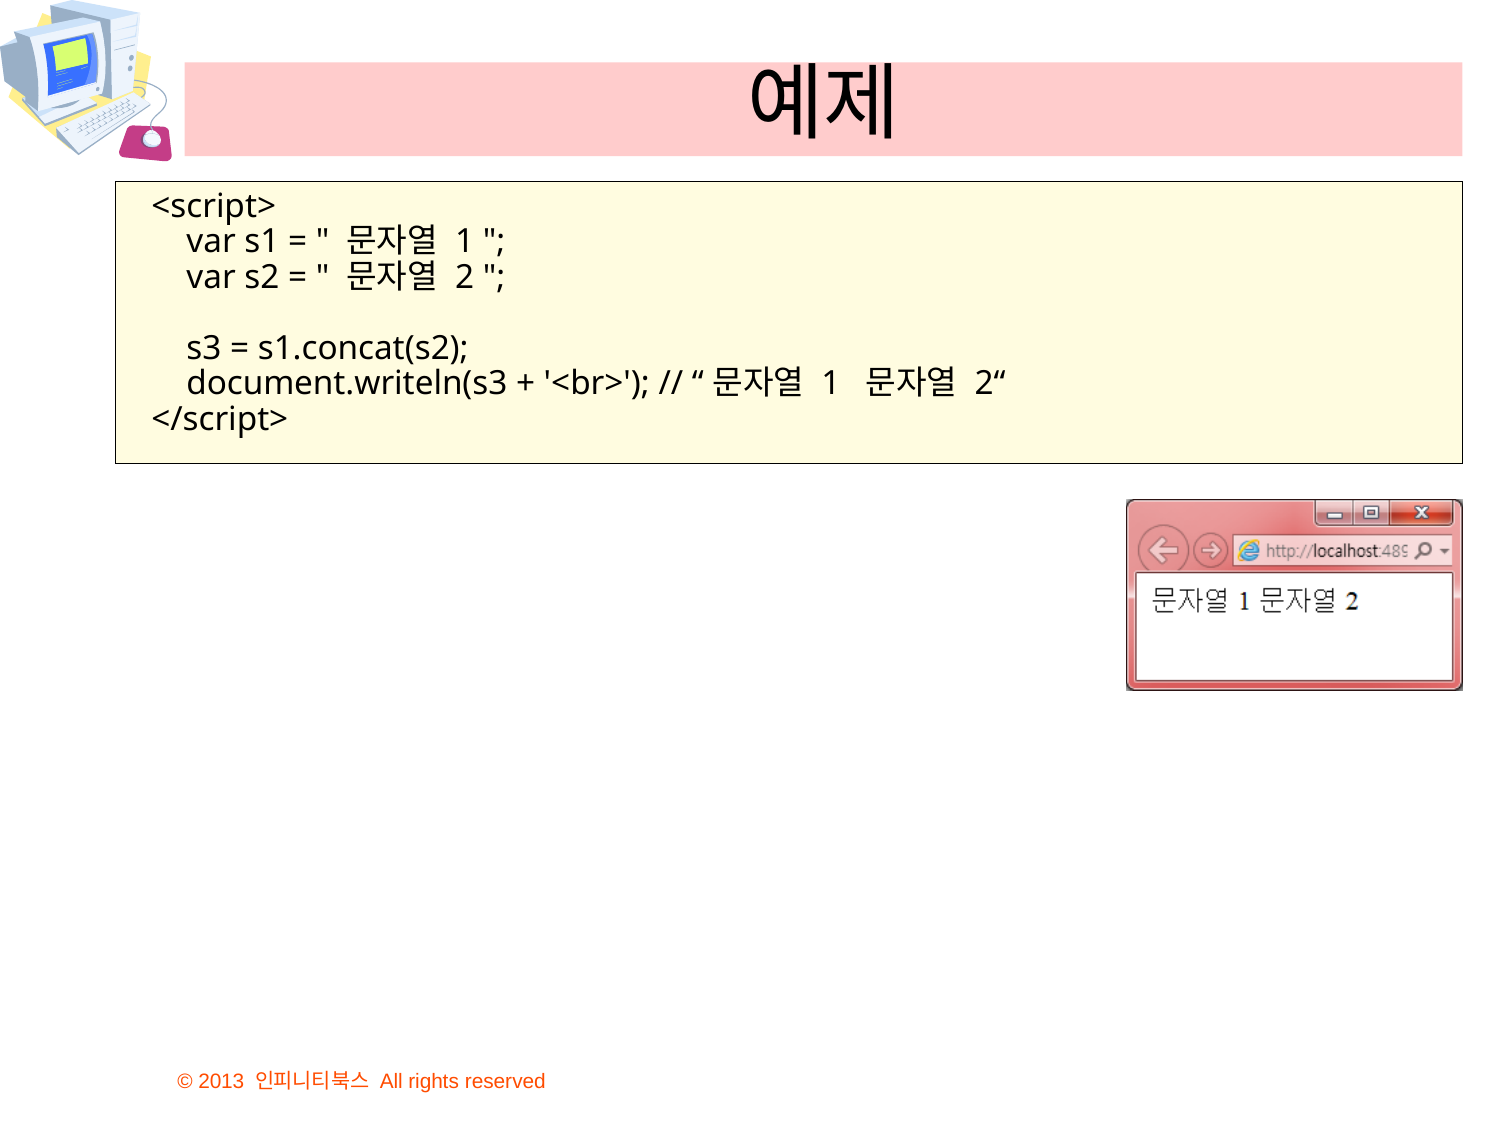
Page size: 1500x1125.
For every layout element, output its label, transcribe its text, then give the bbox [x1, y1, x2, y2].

text_box <script> var s1 = " 문자열 1 "; var s2 = " 문자열 2 "; s3 = s1.concat(s2); document.writeln(s3 + '<br>'); // “문자열 1 문자열 2“ </script> [115, 181, 1463, 464]
picture [1126, 499, 1464, 691]
title 예제 [184, 62, 1463, 157]
